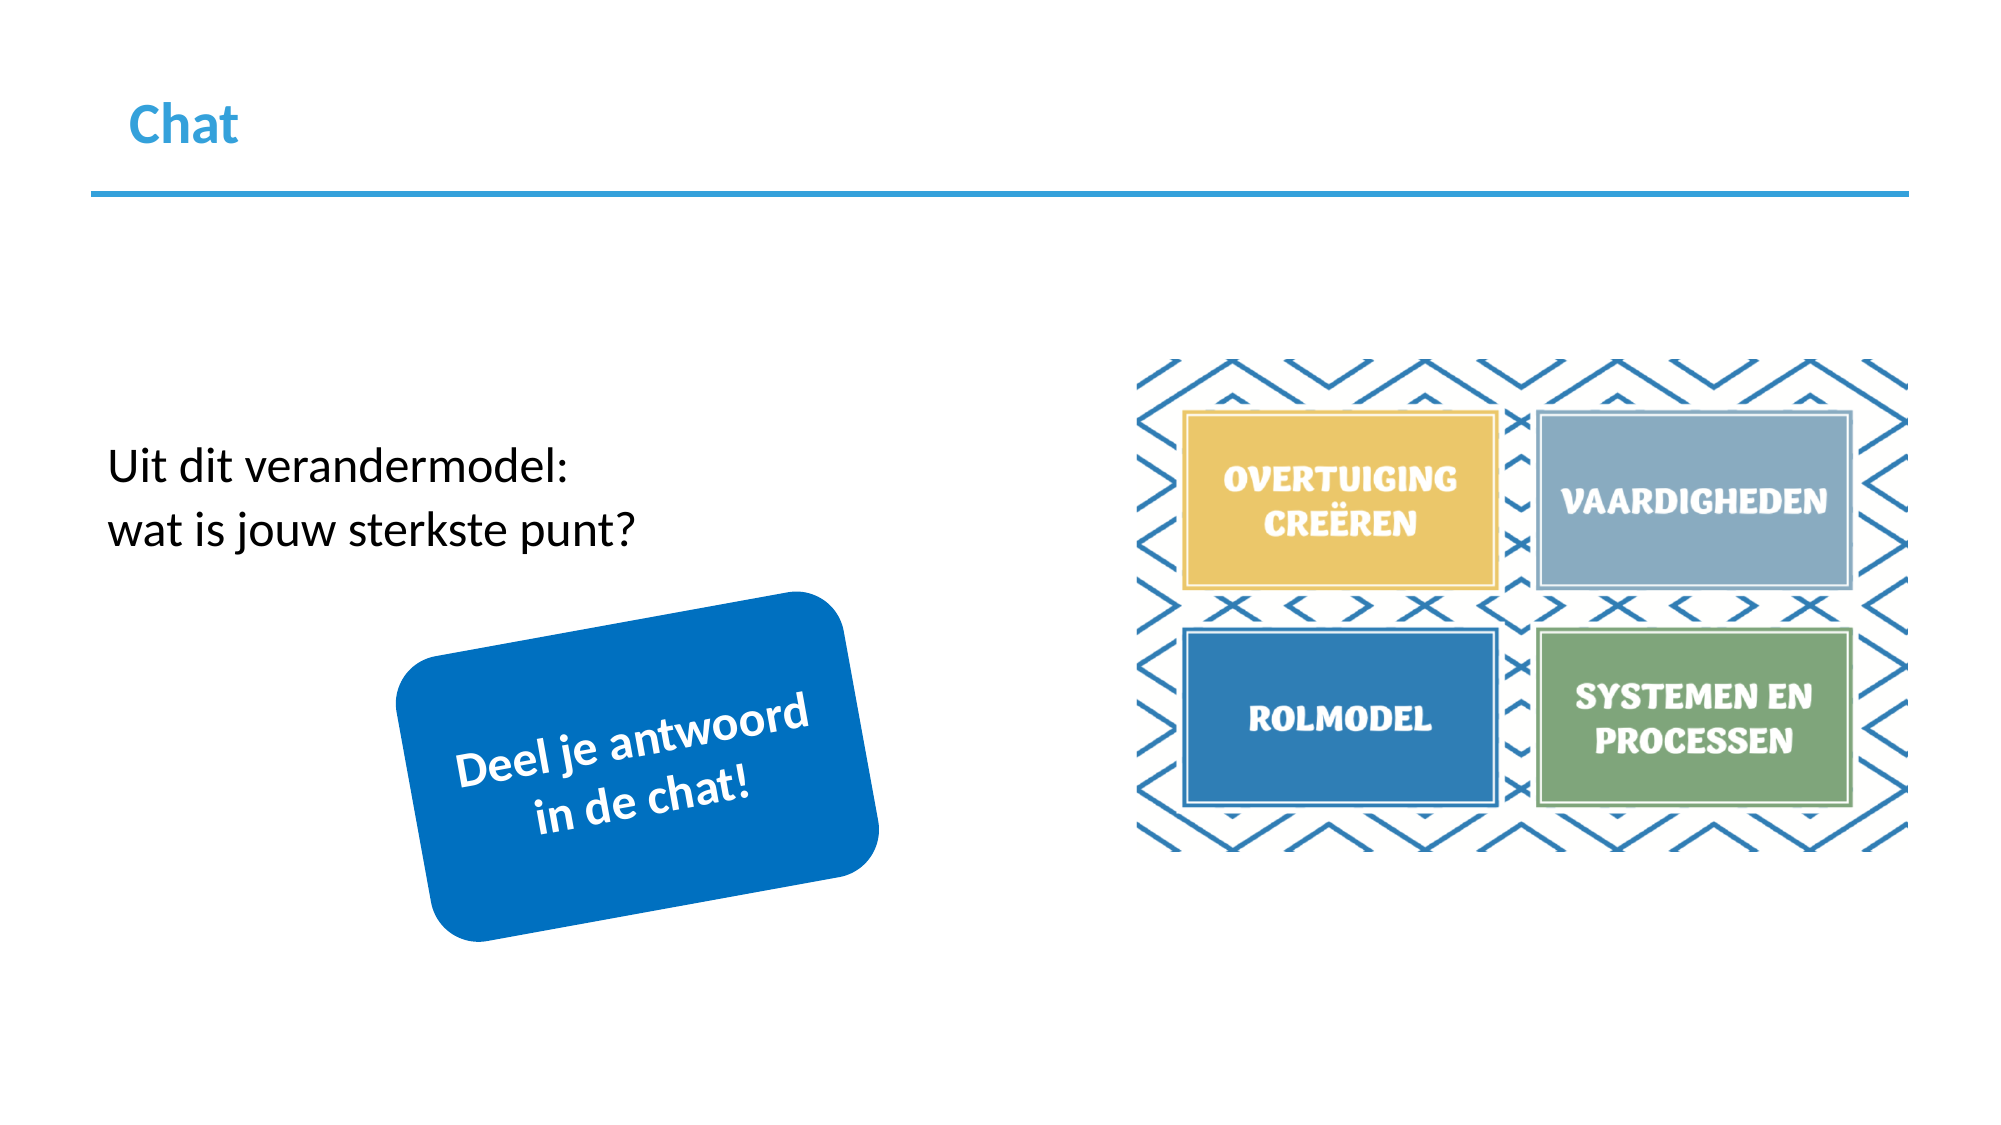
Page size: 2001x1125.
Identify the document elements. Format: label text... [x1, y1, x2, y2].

picture [1138, 219, 1908, 991]
text_box Deel je antwoord in de chat! [395, 591, 879, 942]
text_box Uit dit verandermodel: wat is jouw sterkste punt? [92, 420, 1126, 564]
text_box Chat [129, 85, 1493, 156]
